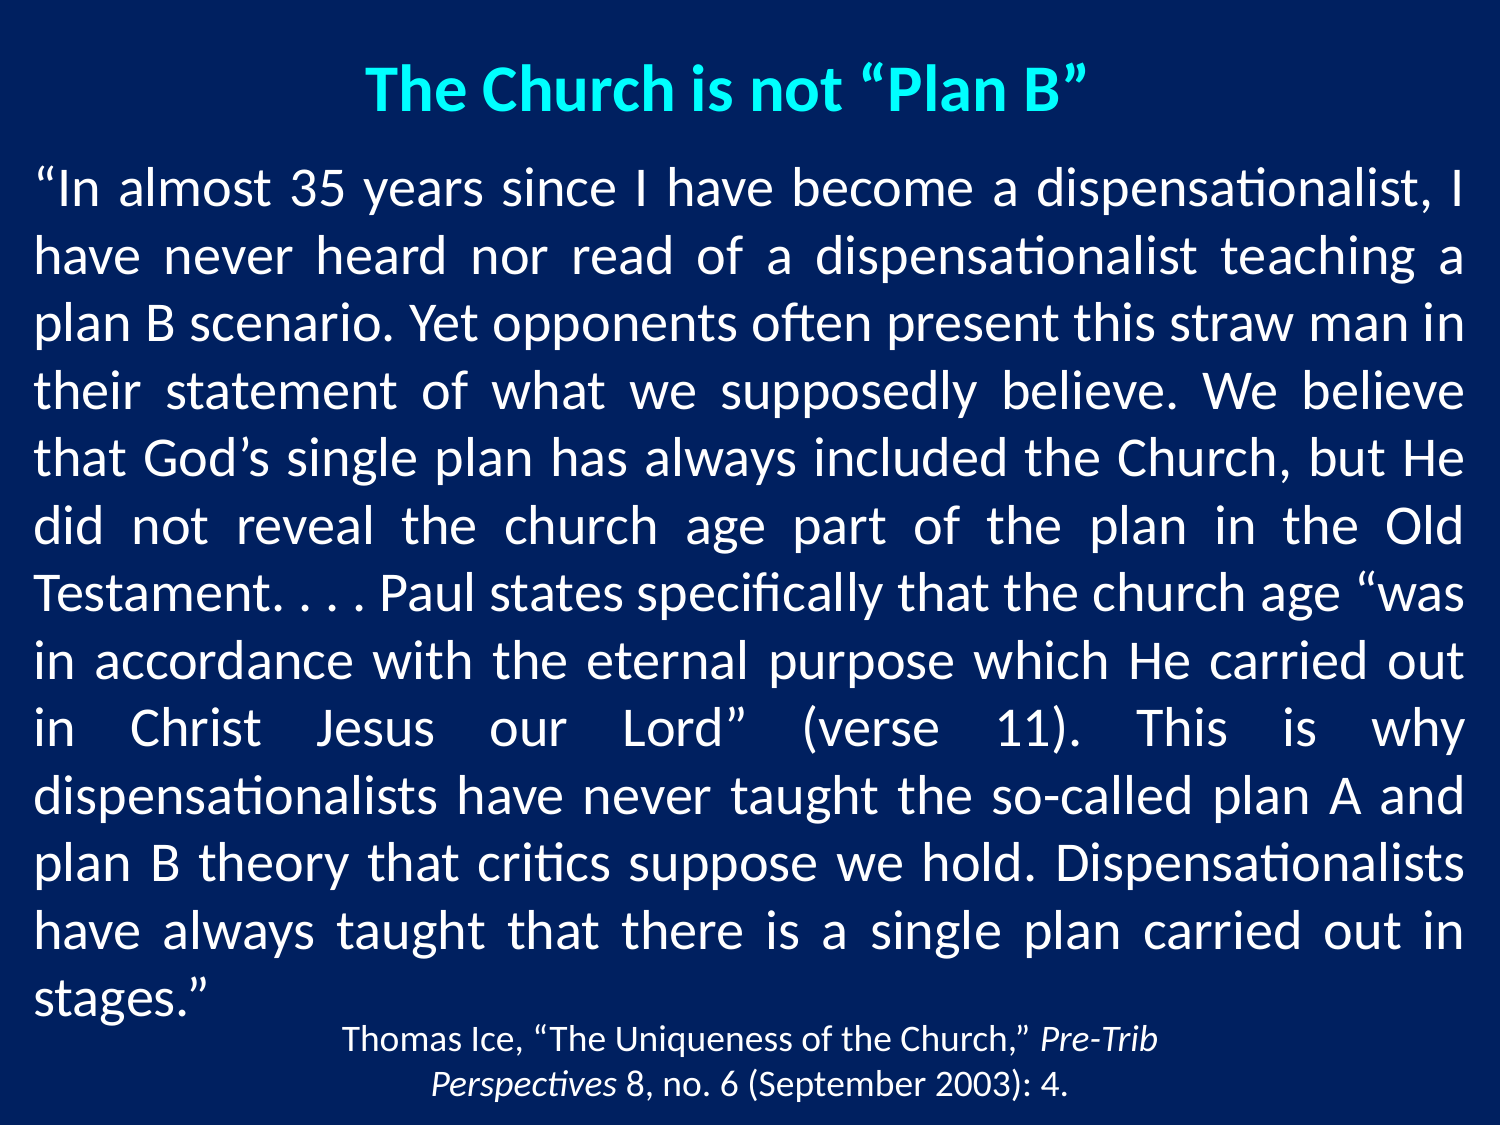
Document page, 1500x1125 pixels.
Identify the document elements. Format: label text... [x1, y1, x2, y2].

text_box “In almost 35 years since I have become a dispensationalist, I have never heard nor read of a dispensationalist teaching a plan B scenario. Yet opponents often present this straw man in their statement of what we supposedly believe. We believe that God’s single plan has always included the Church, but He did not reveal the church age part of the plan in the Old Testament. . . . Paul states specifically that the church age “was in accordance with the eternal purpose which He carried out in Christ Jesus our Lord” (verse 11). This is why dispensationalists have never taught the so-called plan A and plan B theory that critics suppose we hold. Dispensationalists have always taught that there is a single plan carried out in stages.” [18, 143, 1482, 1036]
text_box Thomas Ice, “The Uniqueness of the Church,” Pre-Trib Perspectives 8, no. 6 (September 2003): 4. [318, 1006, 1182, 1112]
text_box The Church is not “Plan B” [75, 37, 1382, 133]
